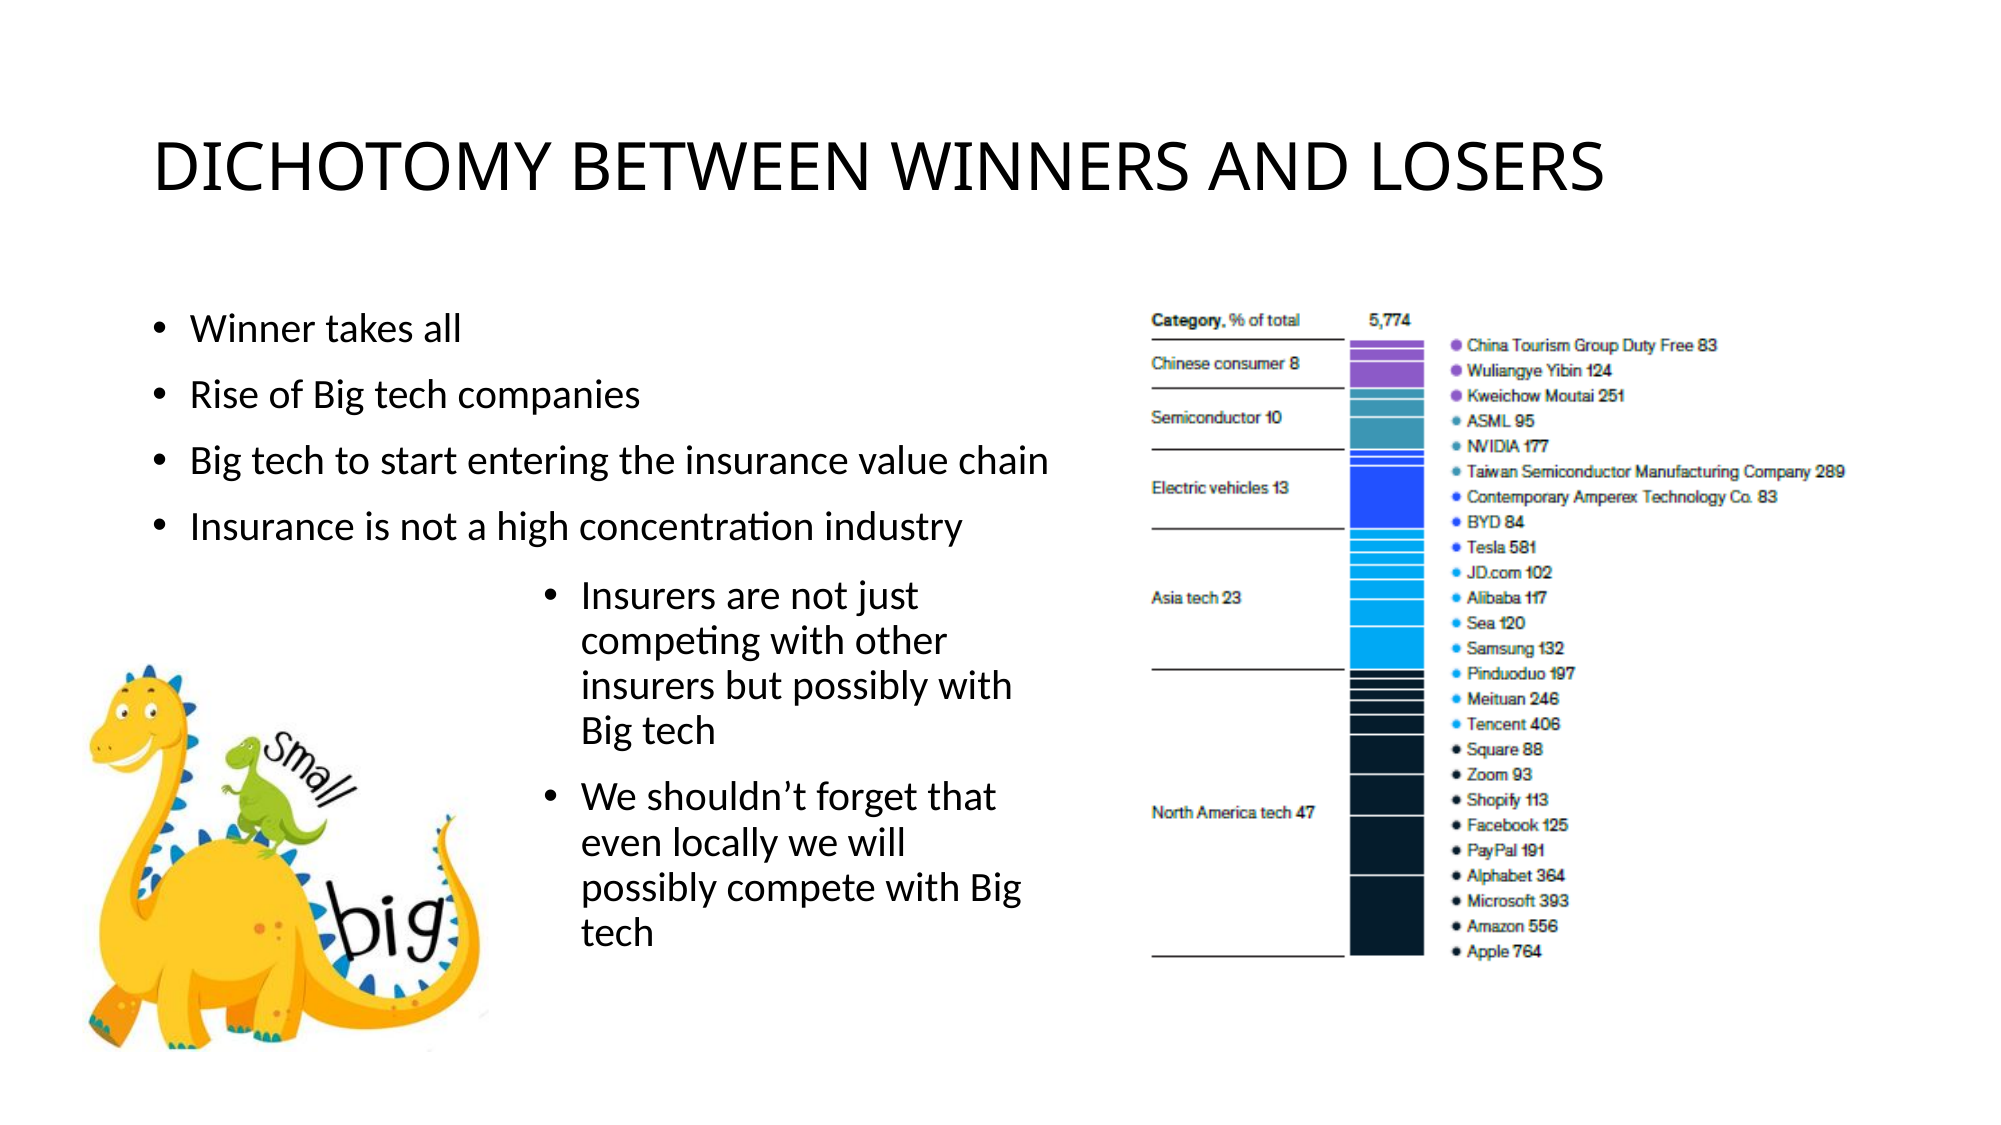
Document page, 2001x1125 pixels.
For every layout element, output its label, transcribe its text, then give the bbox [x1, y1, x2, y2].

title DICHOTOMY BETWEEN WINNERS AND LOSERS [137, 59, 1863, 278]
picture [1117, 299, 1863, 972]
picture [82, 663, 489, 1052]
text_box Insurers are not just competing with other insurers but possibly with Big tech We shouldn’t forget that even locally we will possibly compete with Big tech [528, 566, 1067, 1038]
list Winner takes all Rise of Big tech companies Big tech to start entering the insurance value chain Insurance is not a high concentration industry [137, 299, 1117, 567]
